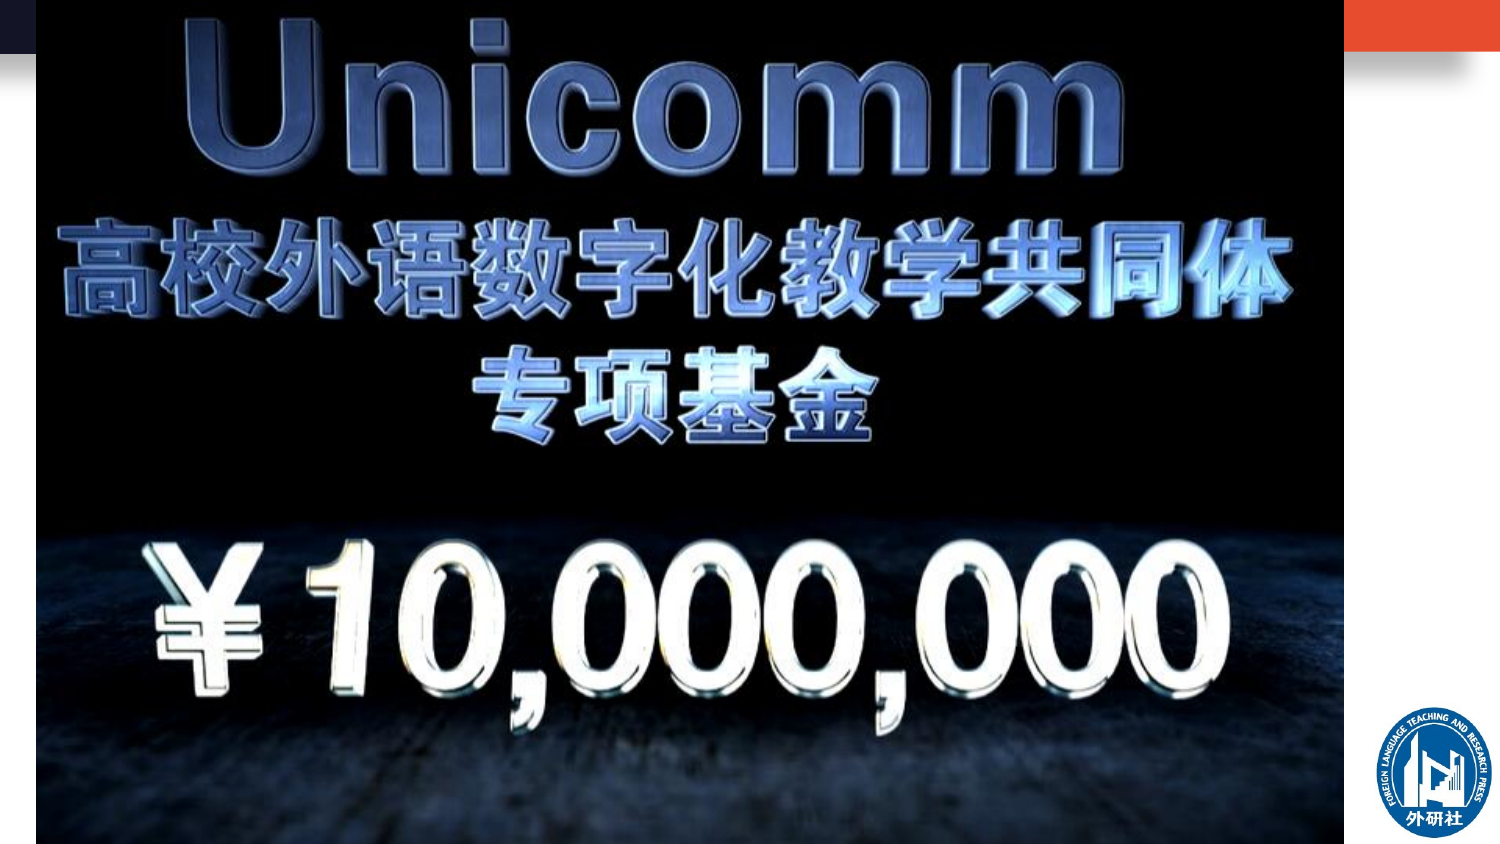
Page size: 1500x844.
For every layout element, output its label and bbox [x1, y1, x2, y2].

picture [35, 0, 1344, 844]
picture [1365, 703, 1500, 844]
